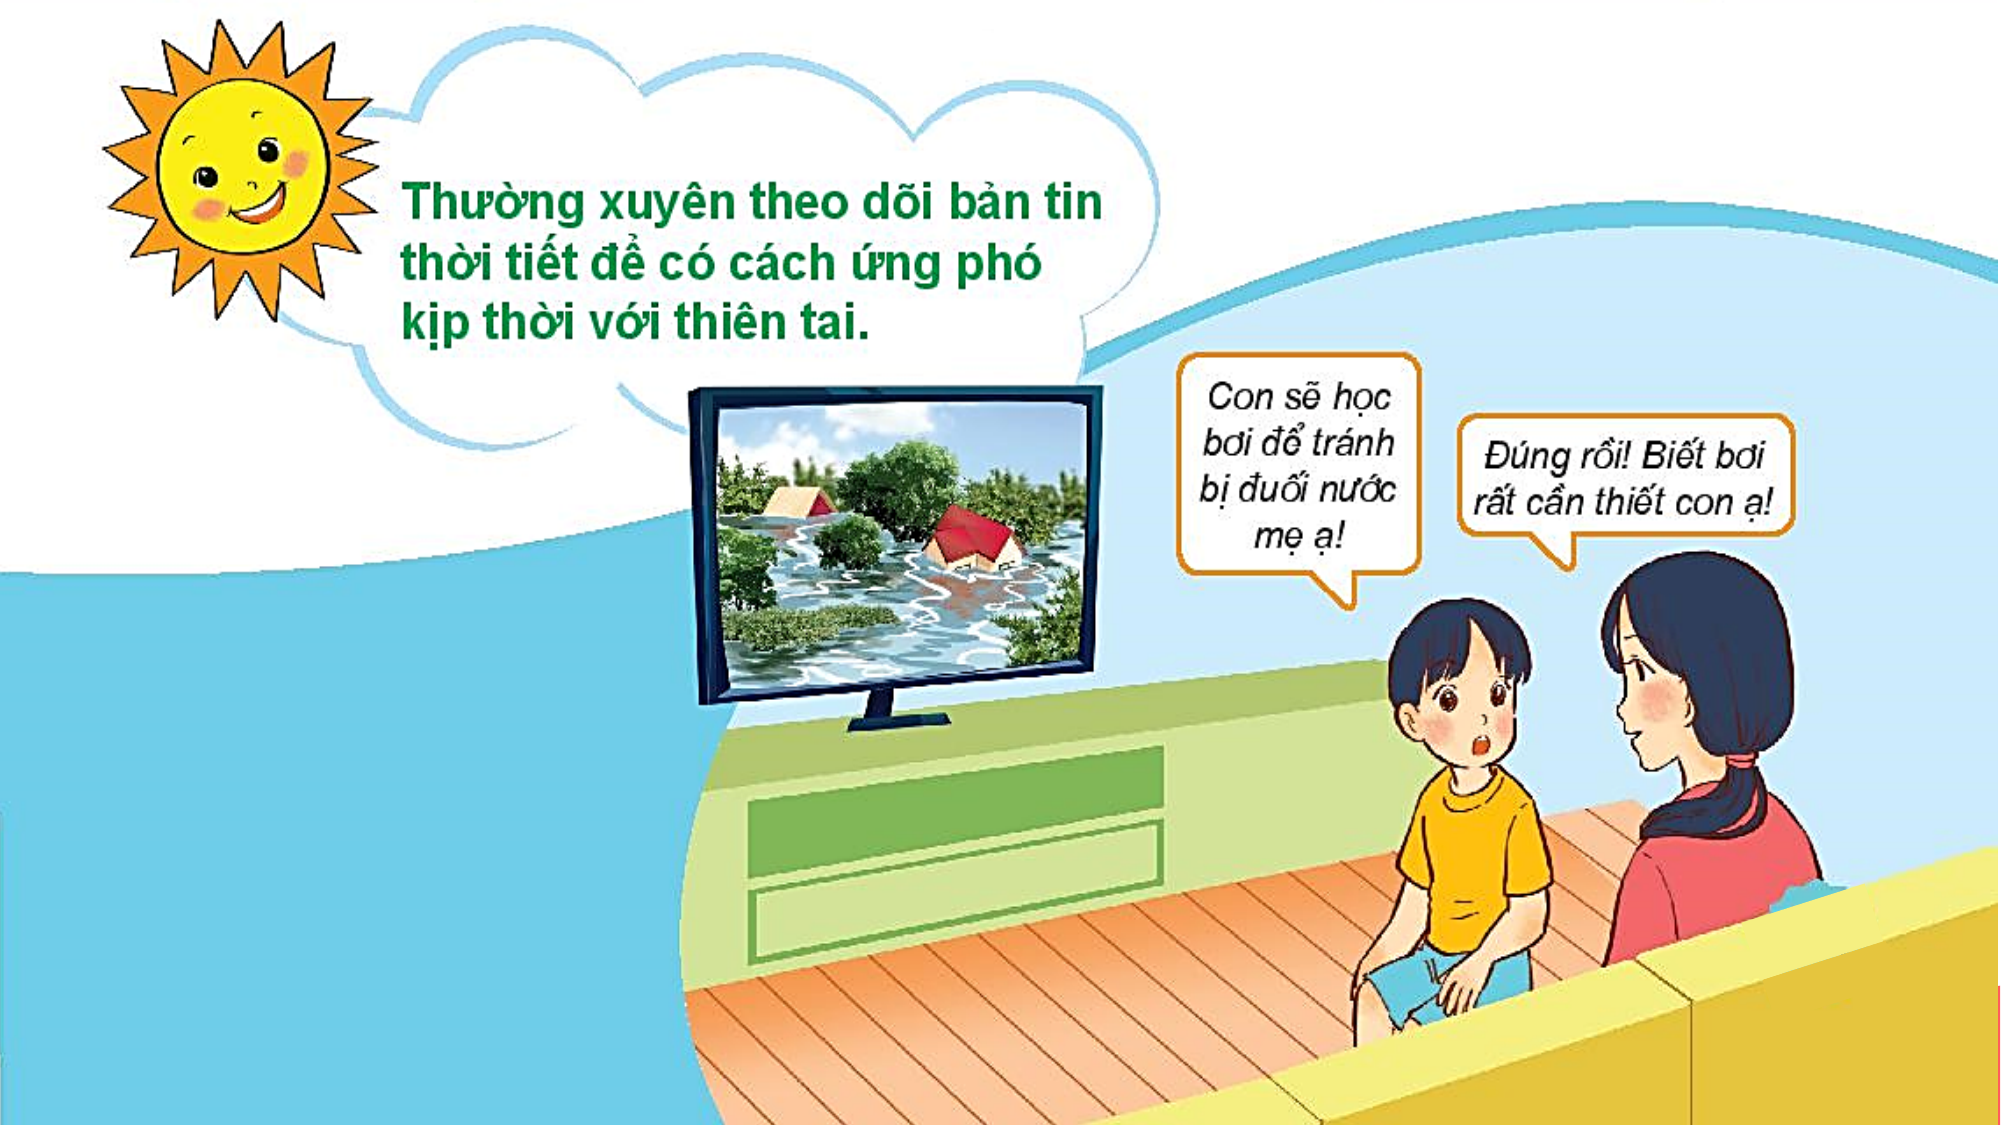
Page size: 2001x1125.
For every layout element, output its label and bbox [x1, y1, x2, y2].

picture [0, 0, 2000, 1125]
text_box [1748, 902, 1895, 1003]
